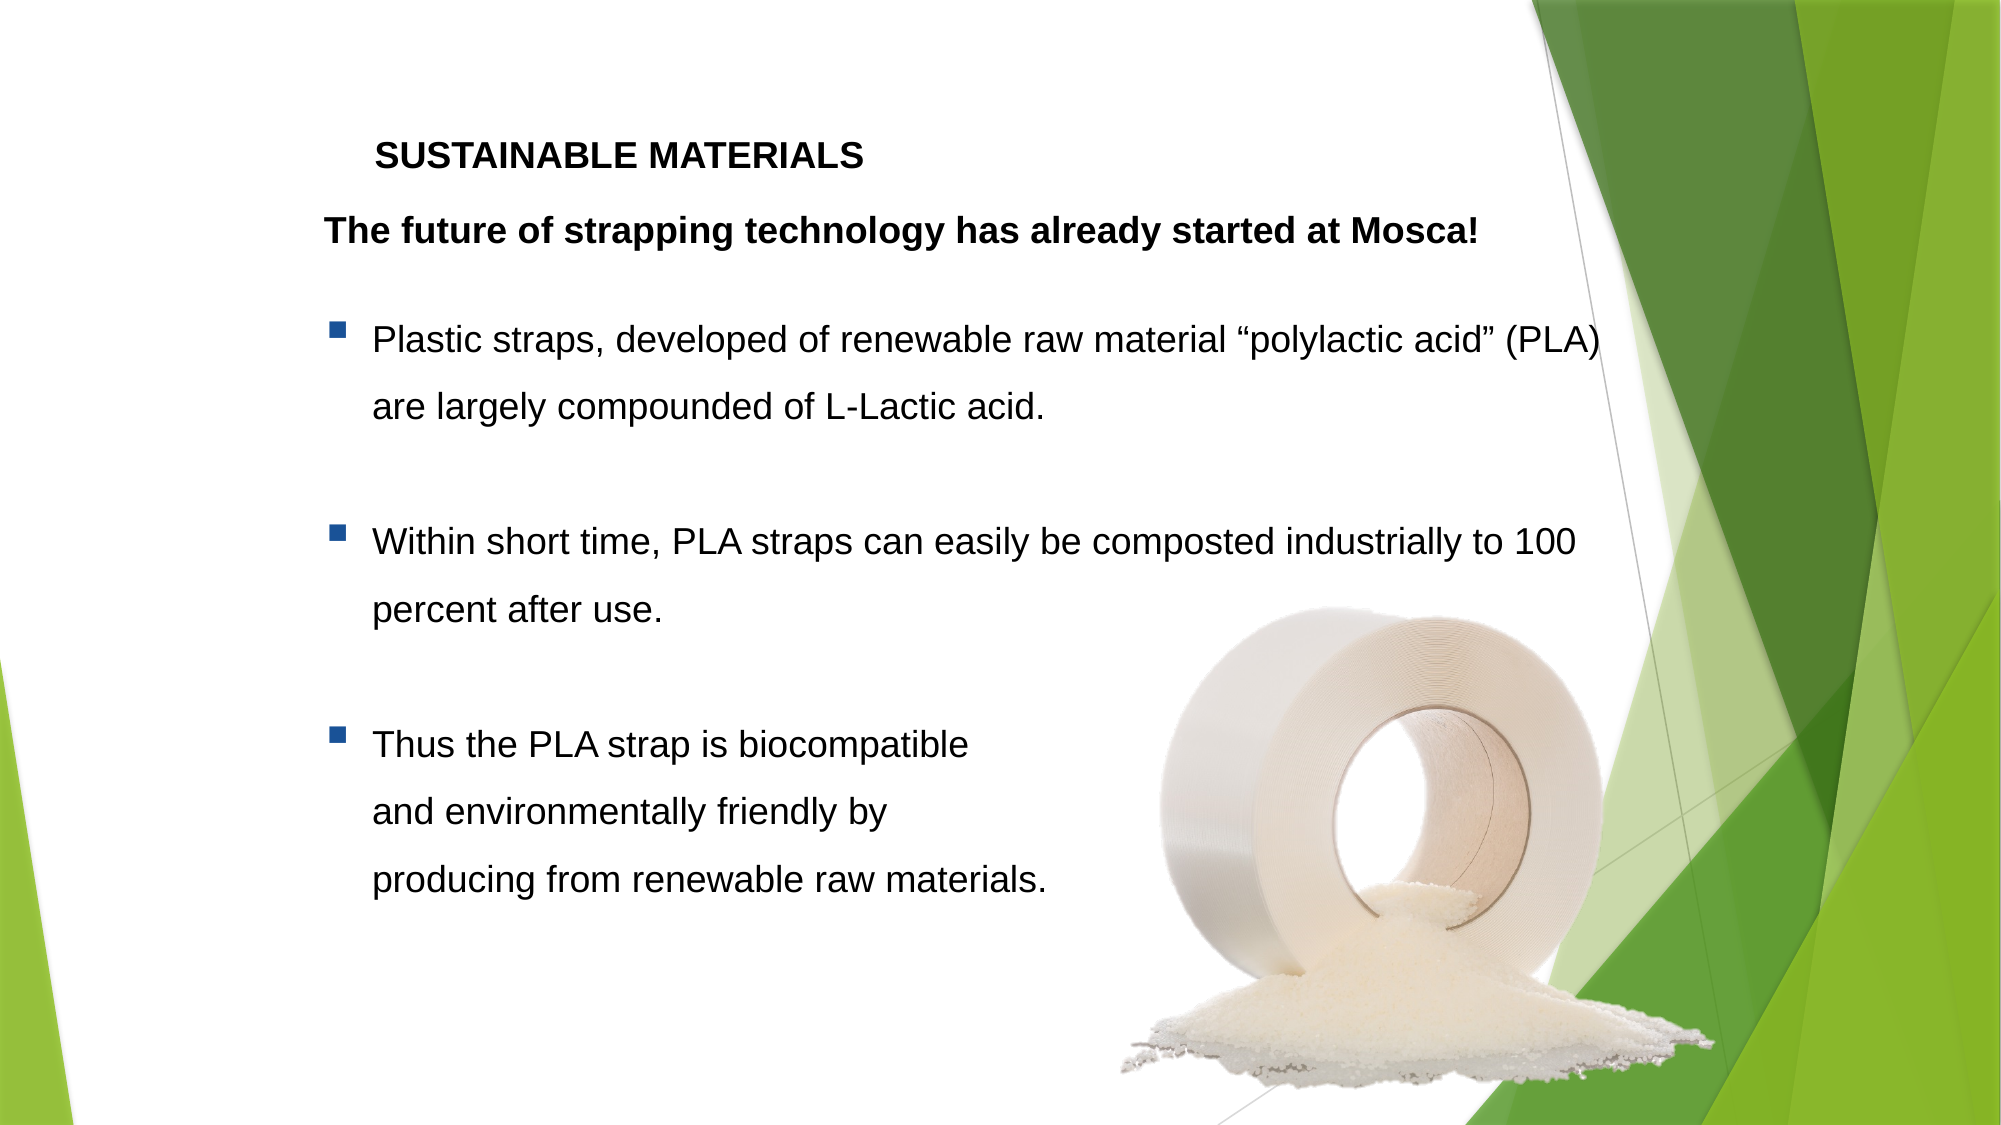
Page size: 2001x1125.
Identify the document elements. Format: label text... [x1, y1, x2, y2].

text_box Plastic straps, developed of renewable raw material “polylactic acid” (PLA) are largely compounded of L-Lactic acid. Within short time, PLA straps can easily be composted industrially to 100 percent after use. Thus the PLA strap is biocompatible and environmentally friendly by producing from renewable raw materials. [310, 284, 1662, 907]
text_box SUSTAINABLE MATERIALS [359, 123, 880, 184]
picture [1042, 582, 1769, 1114]
text_box The future of strapping technology has already started at Mosca! [309, 199, 1496, 259]
